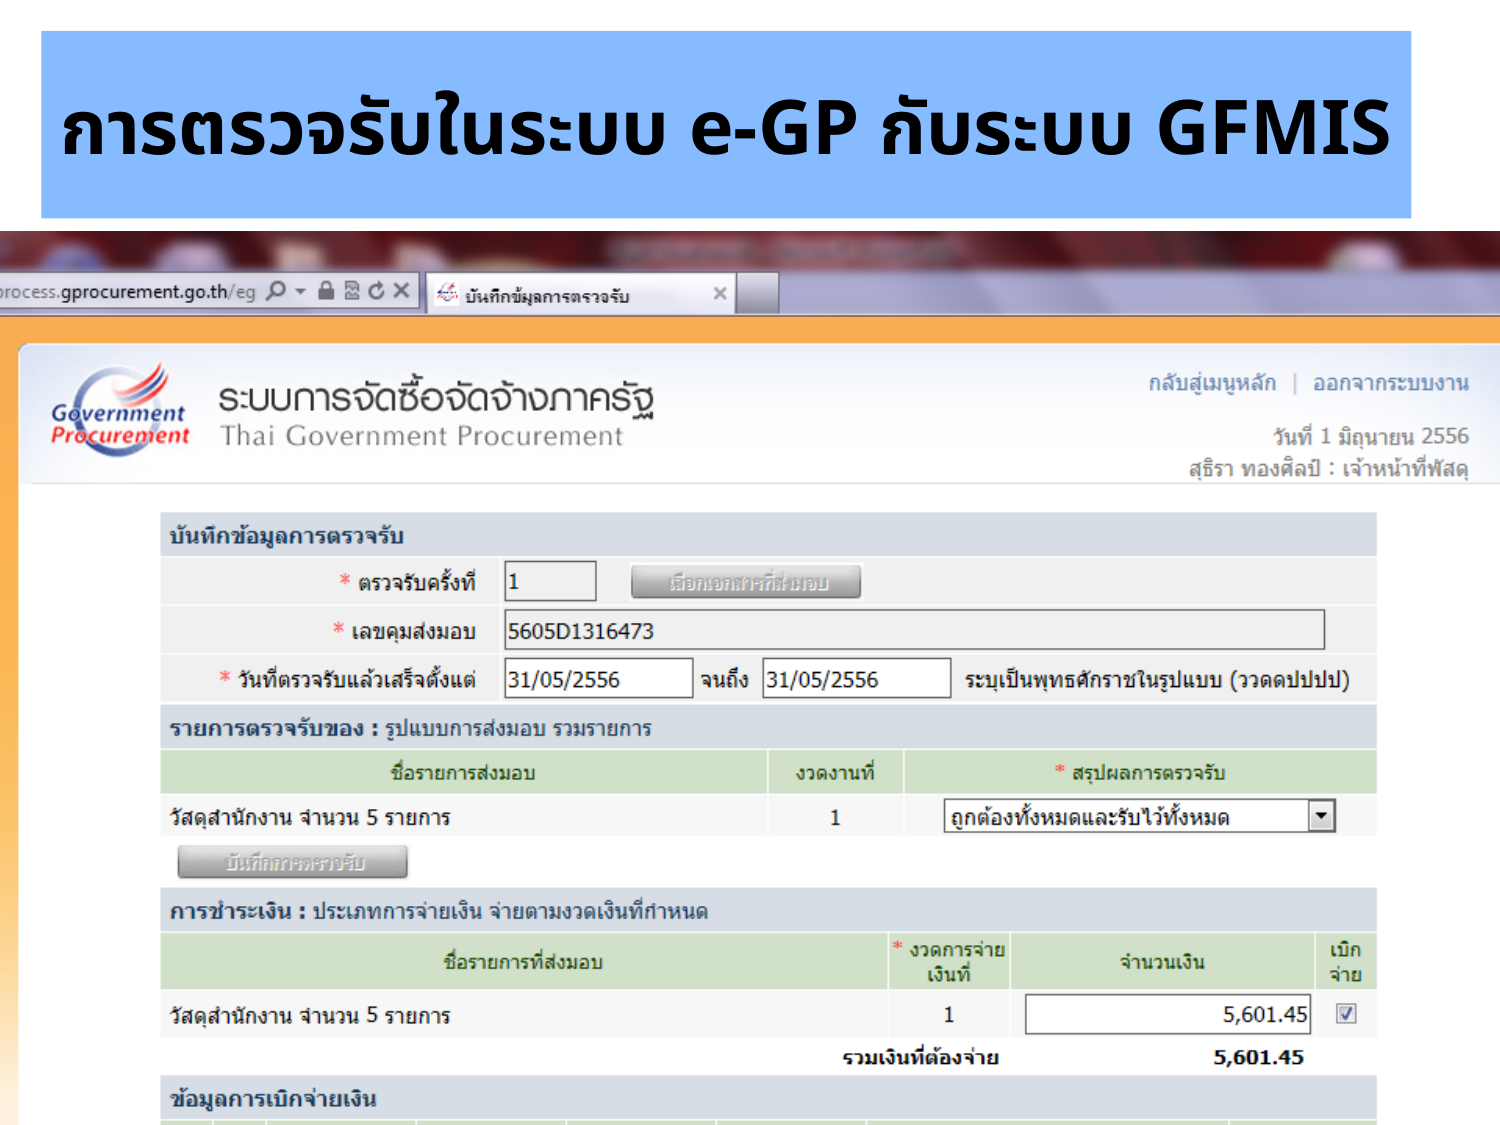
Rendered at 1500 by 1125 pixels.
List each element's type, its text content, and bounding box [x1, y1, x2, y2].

text_box การตรวจรับในระบบ e-GP กับระบบ GFMIS [41, 30, 1412, 219]
picture [0, 231, 1500, 1125]
